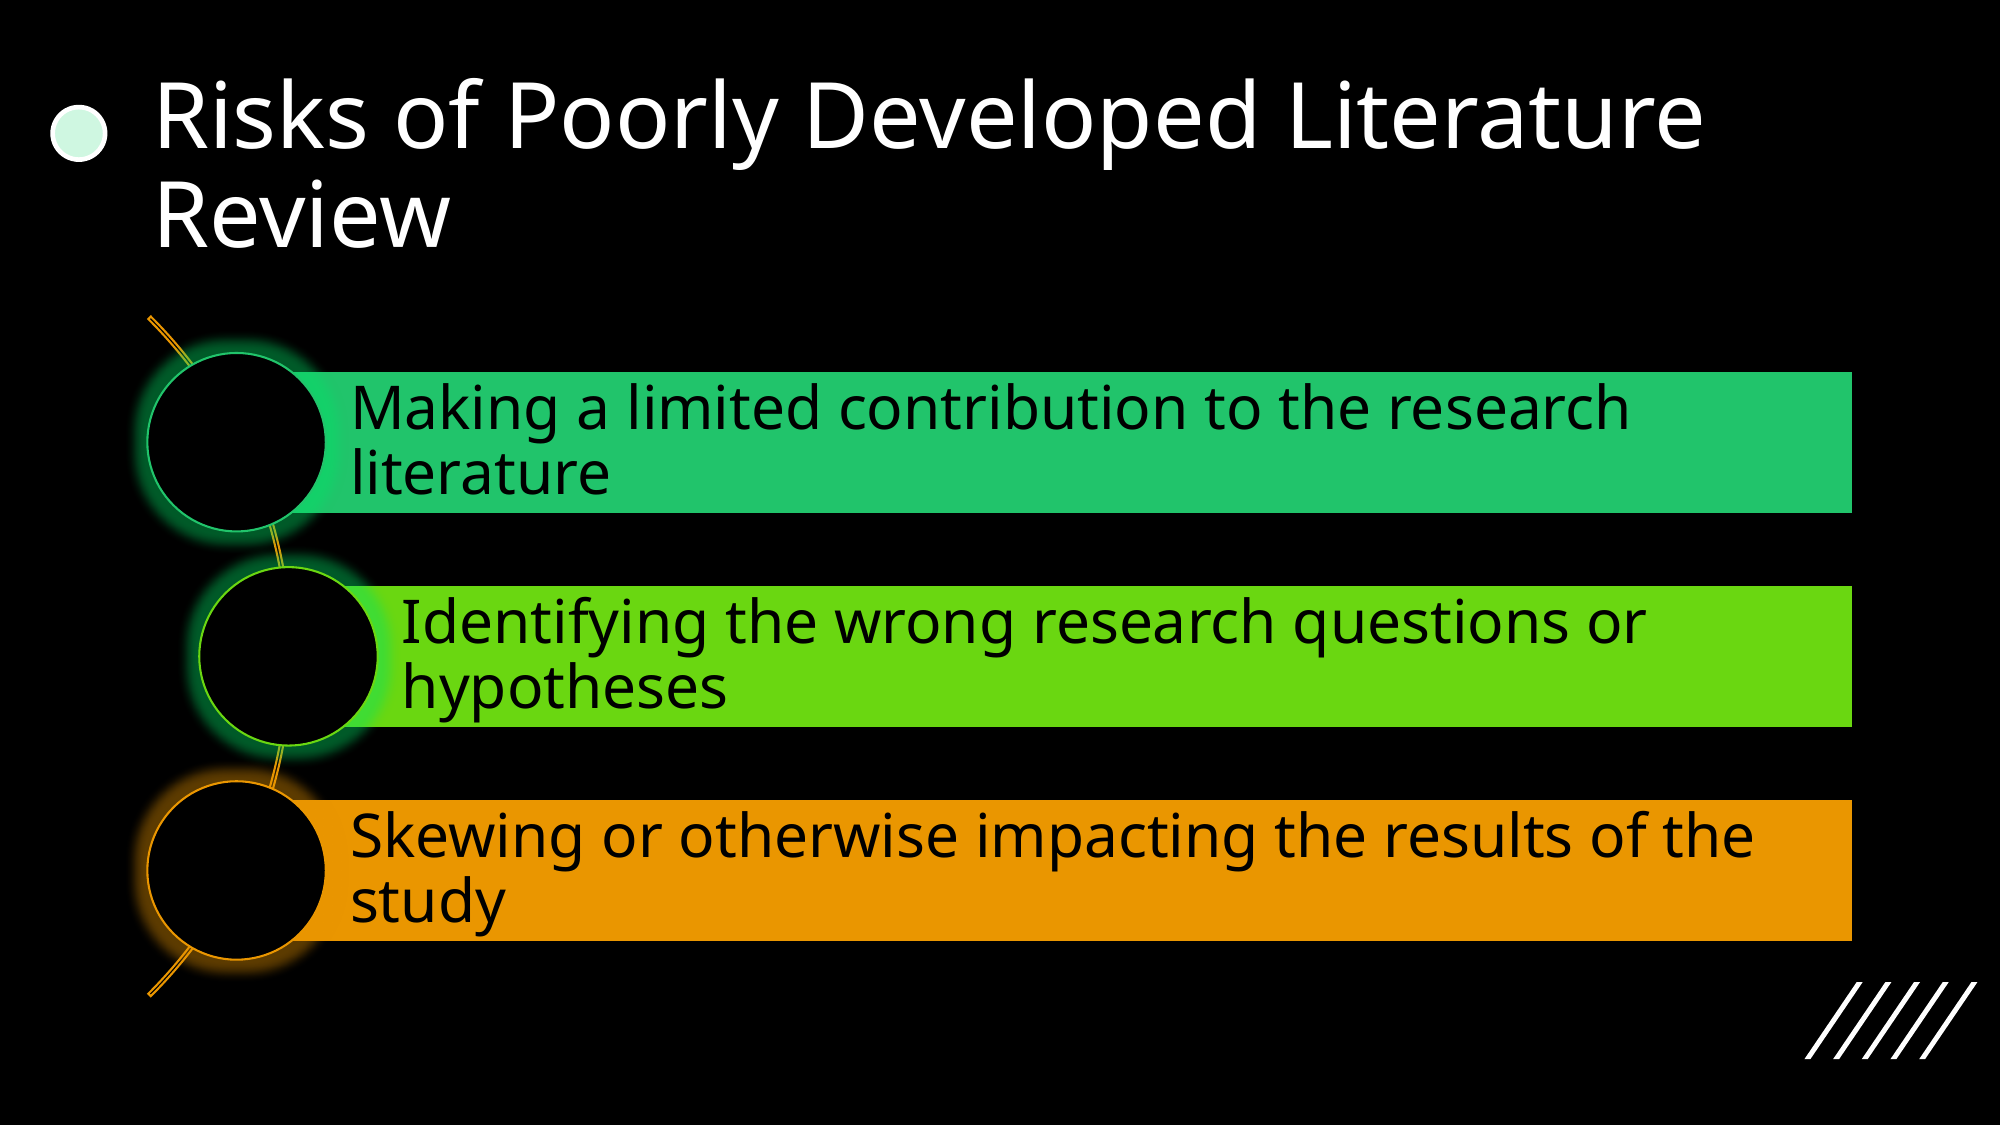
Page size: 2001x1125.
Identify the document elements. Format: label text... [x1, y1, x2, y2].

title Risks of Poorly Developed Literature Review [137, 59, 1863, 278]
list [137, 299, 1863, 1014]
